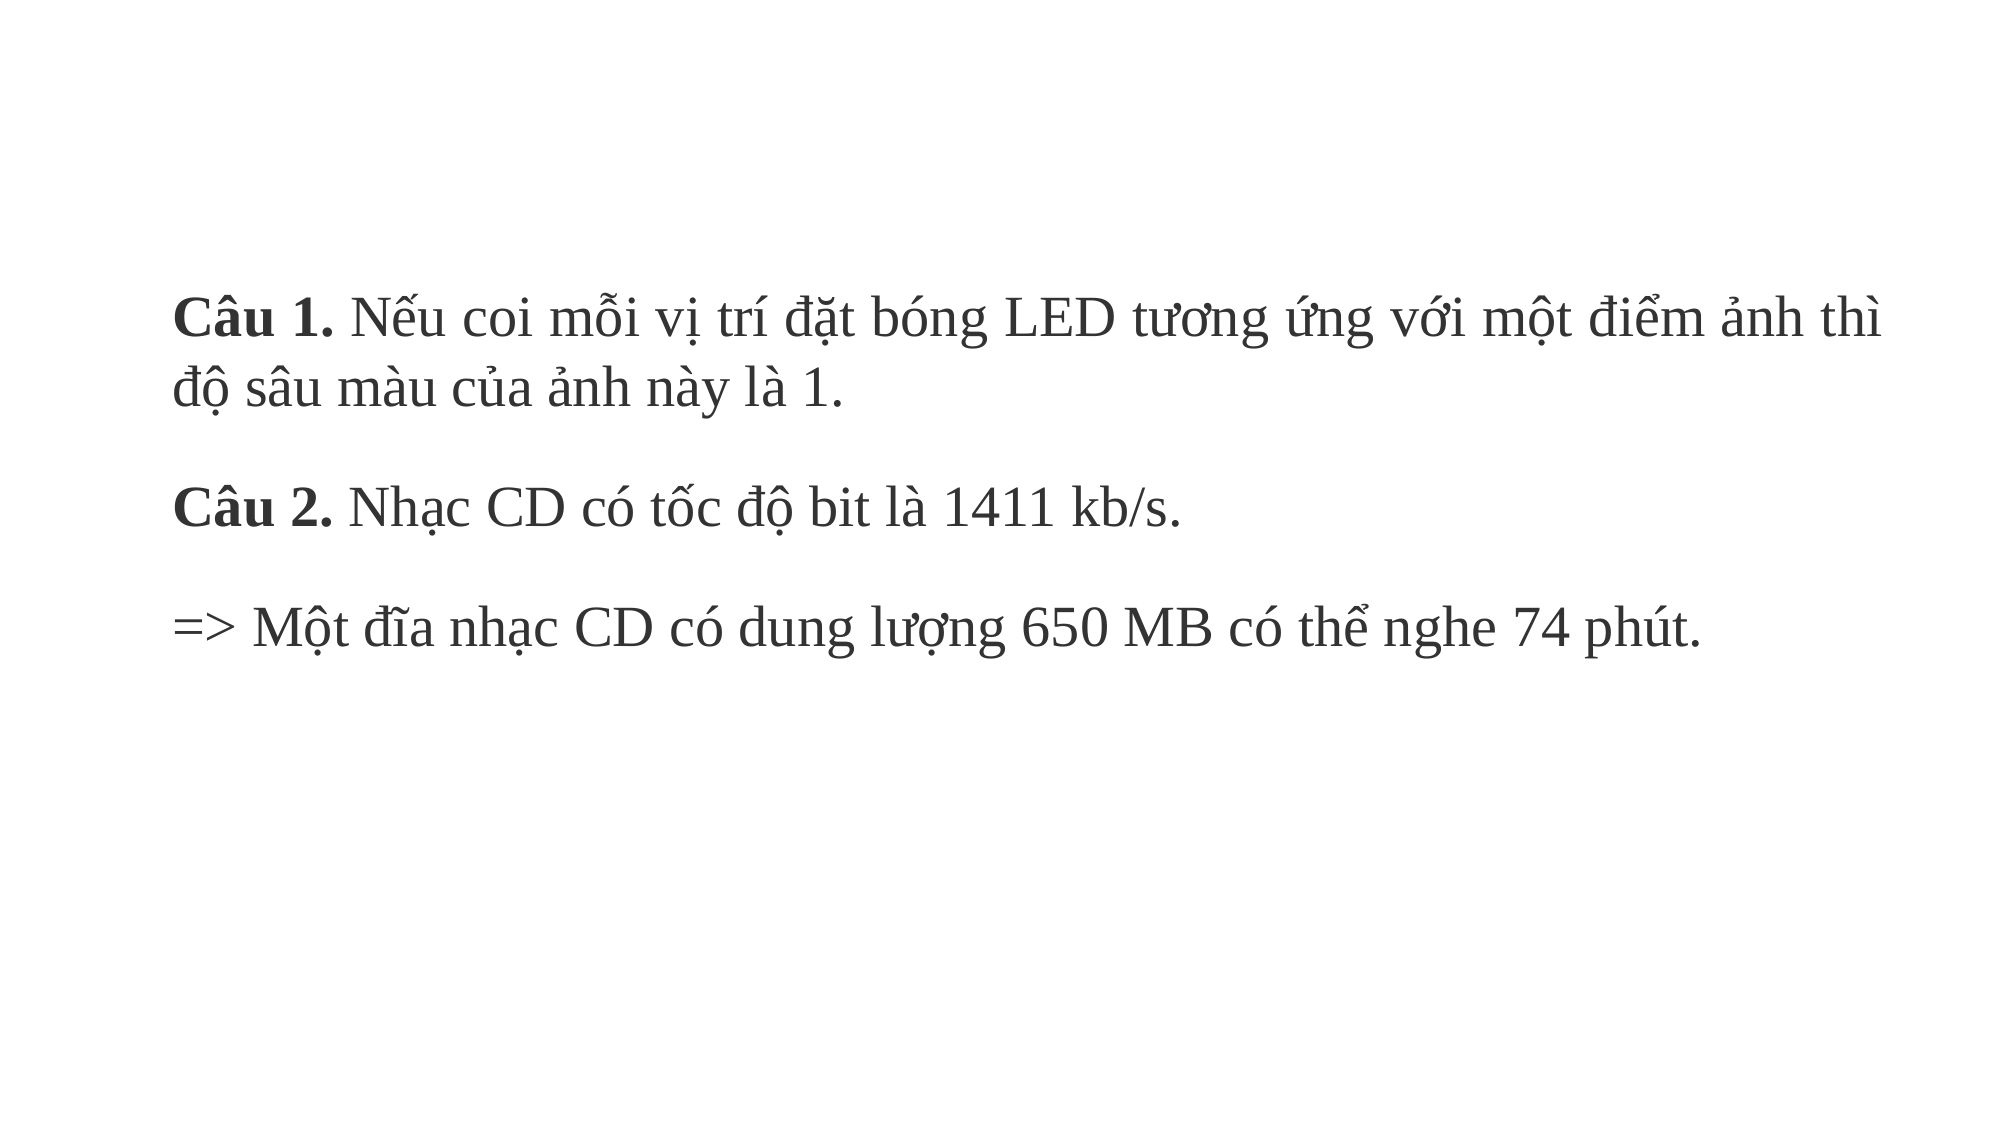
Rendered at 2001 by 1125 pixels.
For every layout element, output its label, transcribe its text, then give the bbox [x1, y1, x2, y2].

text_box Câu 1. Nếu coi mỗi vị trí đặt bóng LED tương ứng với một điểm ảnh thì độ sâu màu của ảnh này là 1. Câu 2. Nhạc CD có tốc độ bit là 1411 kb/s. => Một đĩa nhạc CD có dung lượng 650 MB có thể nghe 74 phút. [157, 271, 1899, 666]
